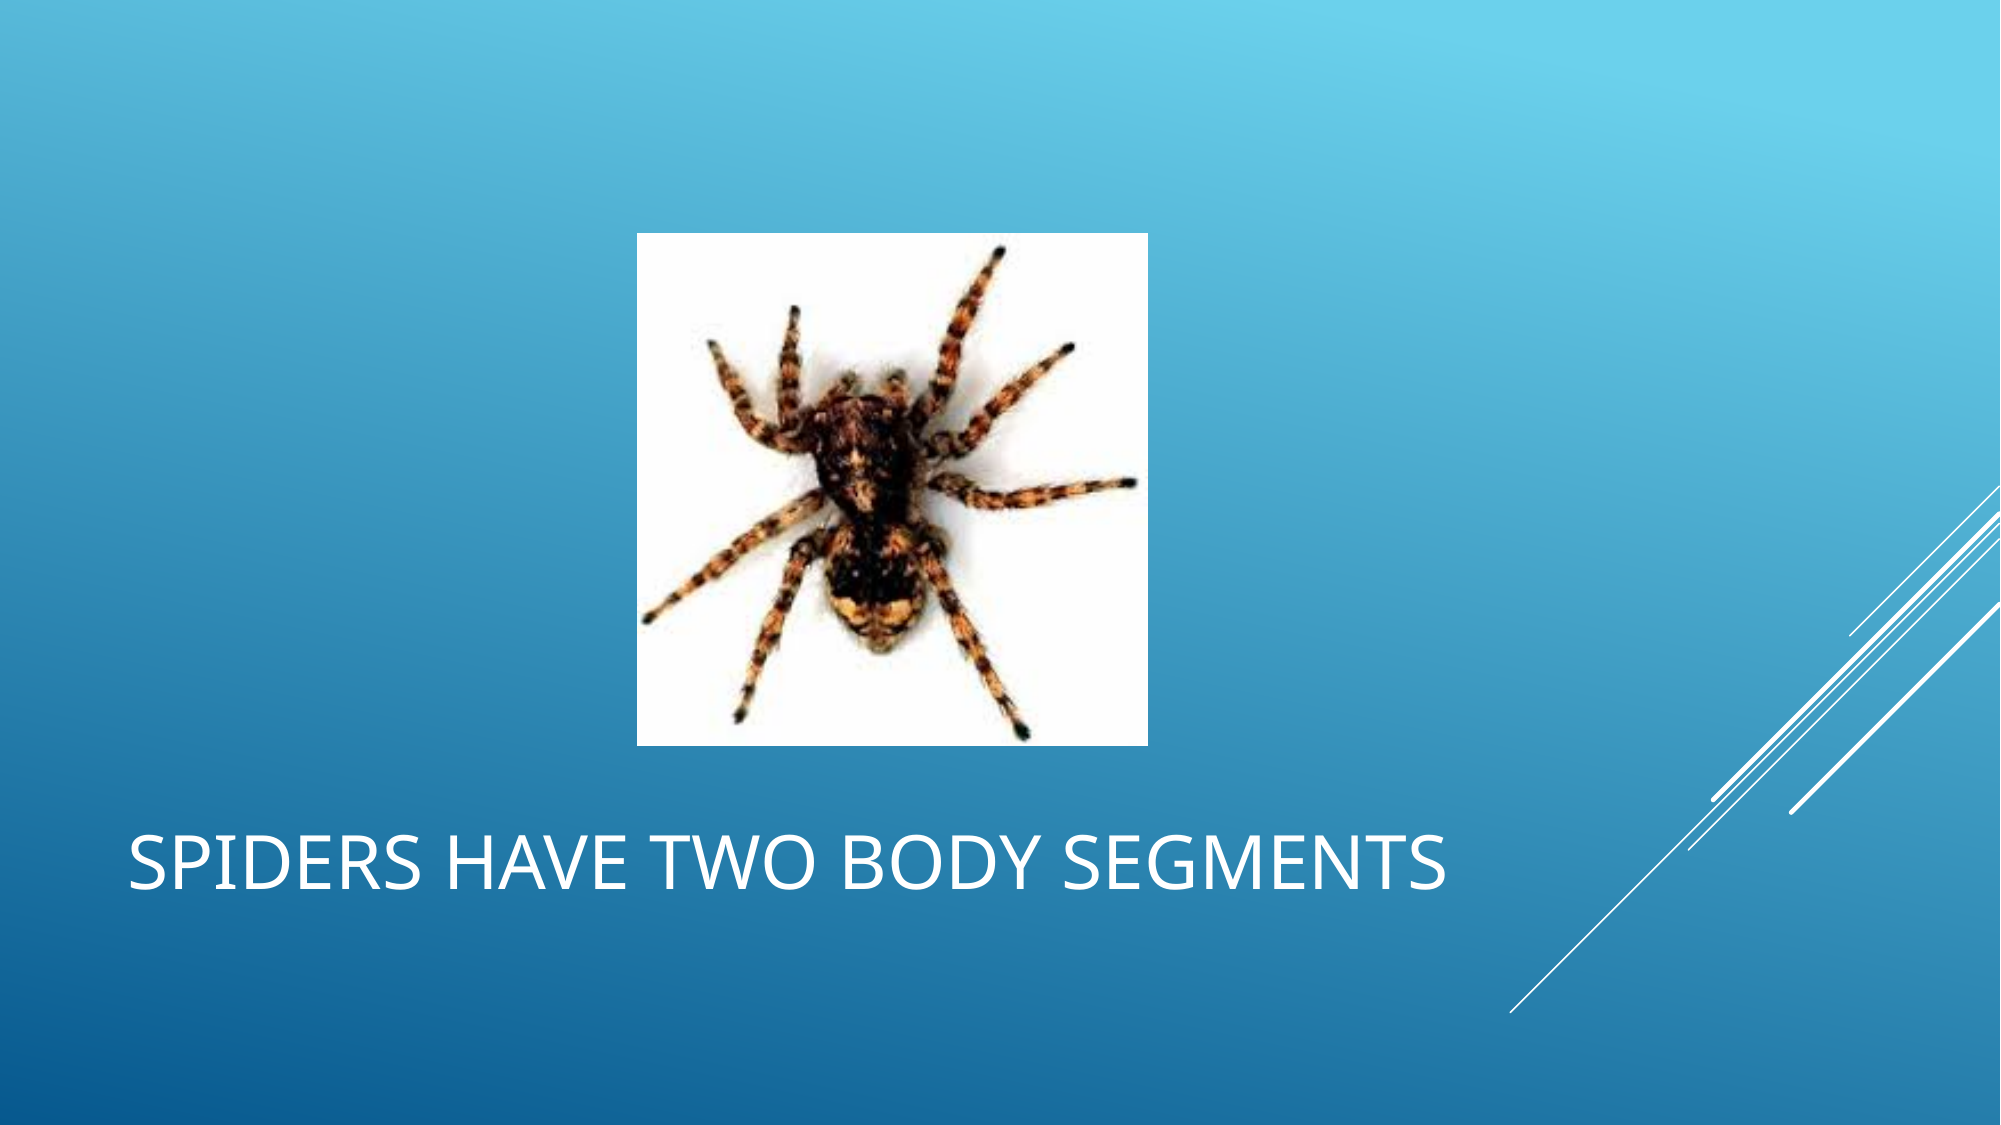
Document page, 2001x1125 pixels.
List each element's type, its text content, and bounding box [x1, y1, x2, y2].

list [636, 232, 1148, 746]
title Spiders have two body segments [112, 736, 1513, 984]
